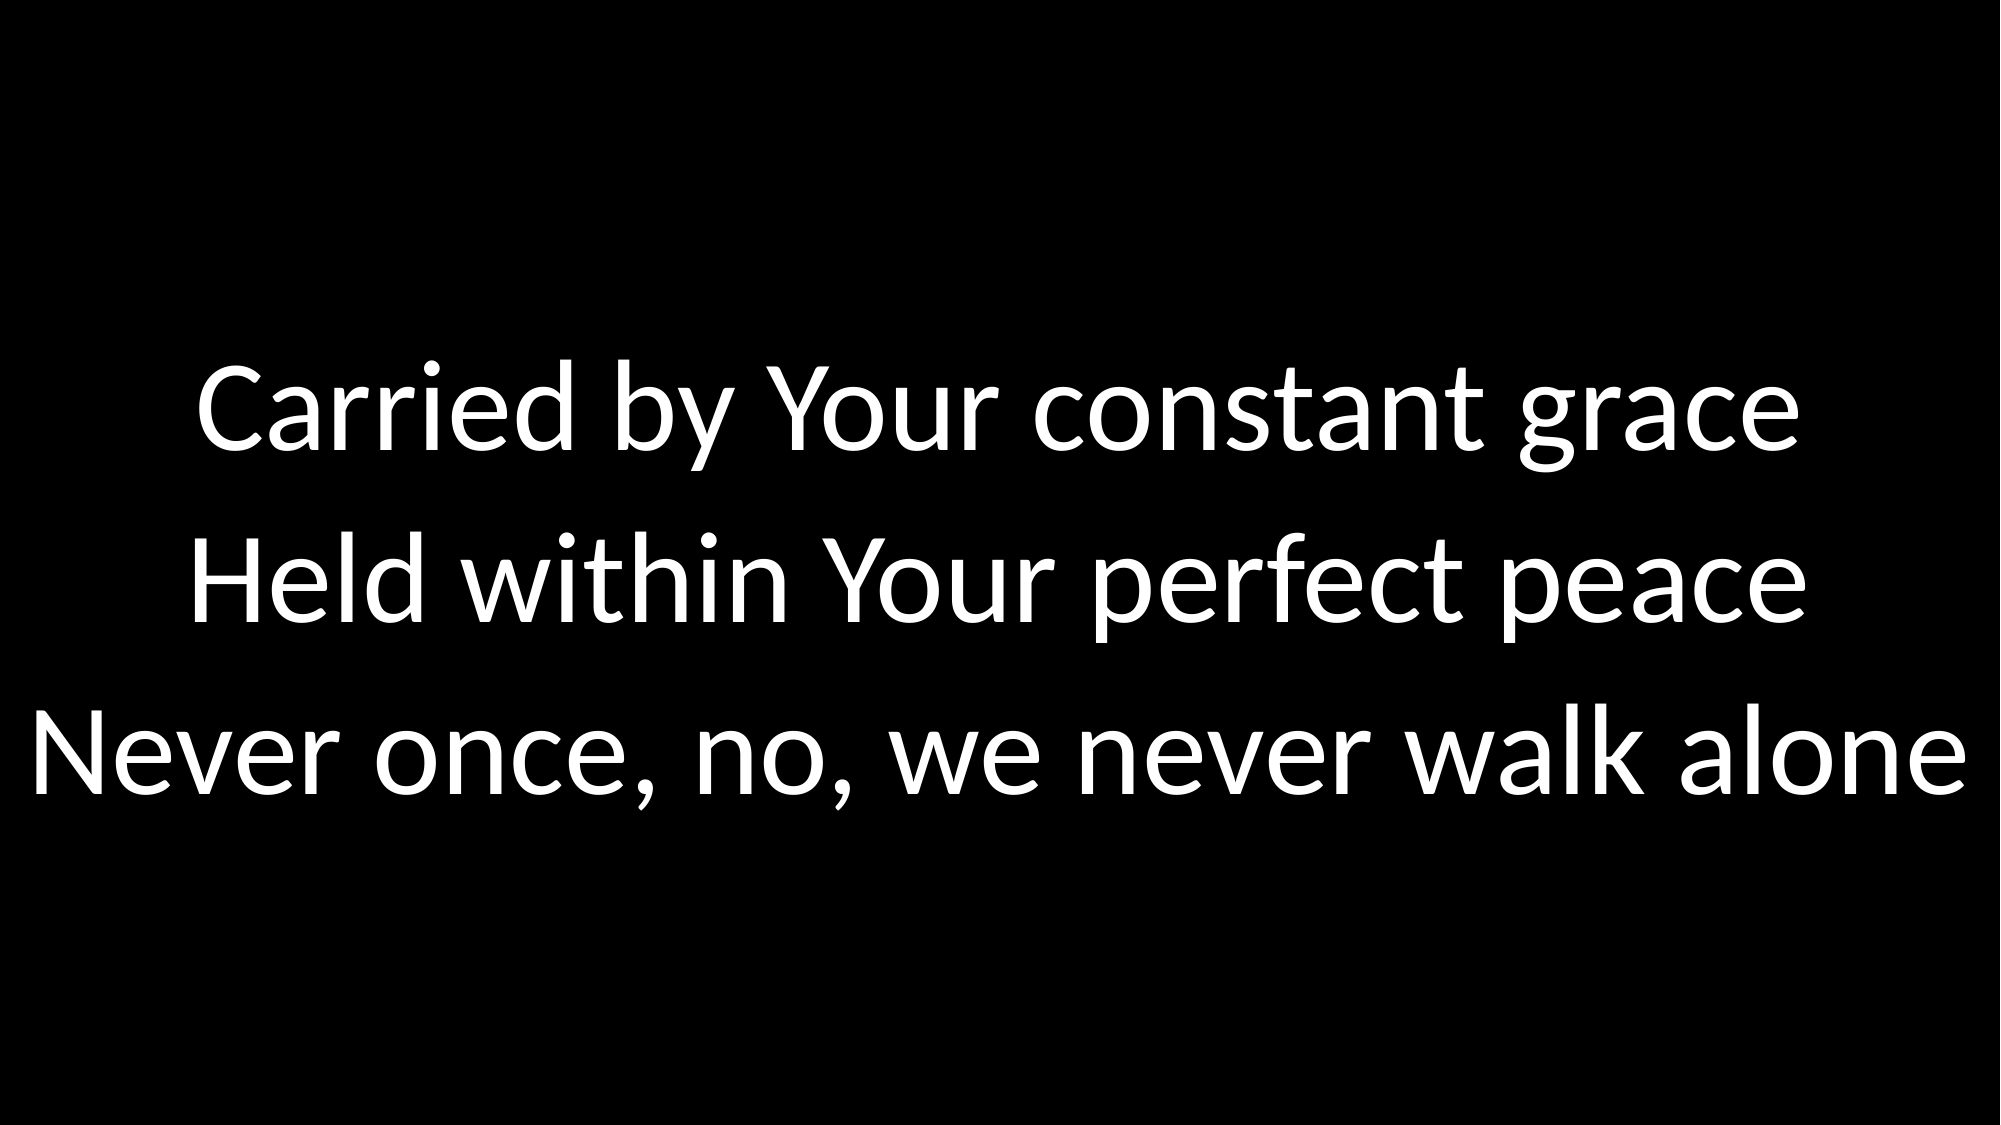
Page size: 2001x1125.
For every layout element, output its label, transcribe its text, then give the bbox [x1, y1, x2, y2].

title Carried by Your constant grace Held within Your perfect peace Never once, no, we never walk alone [0, 37, 2000, 1088]
